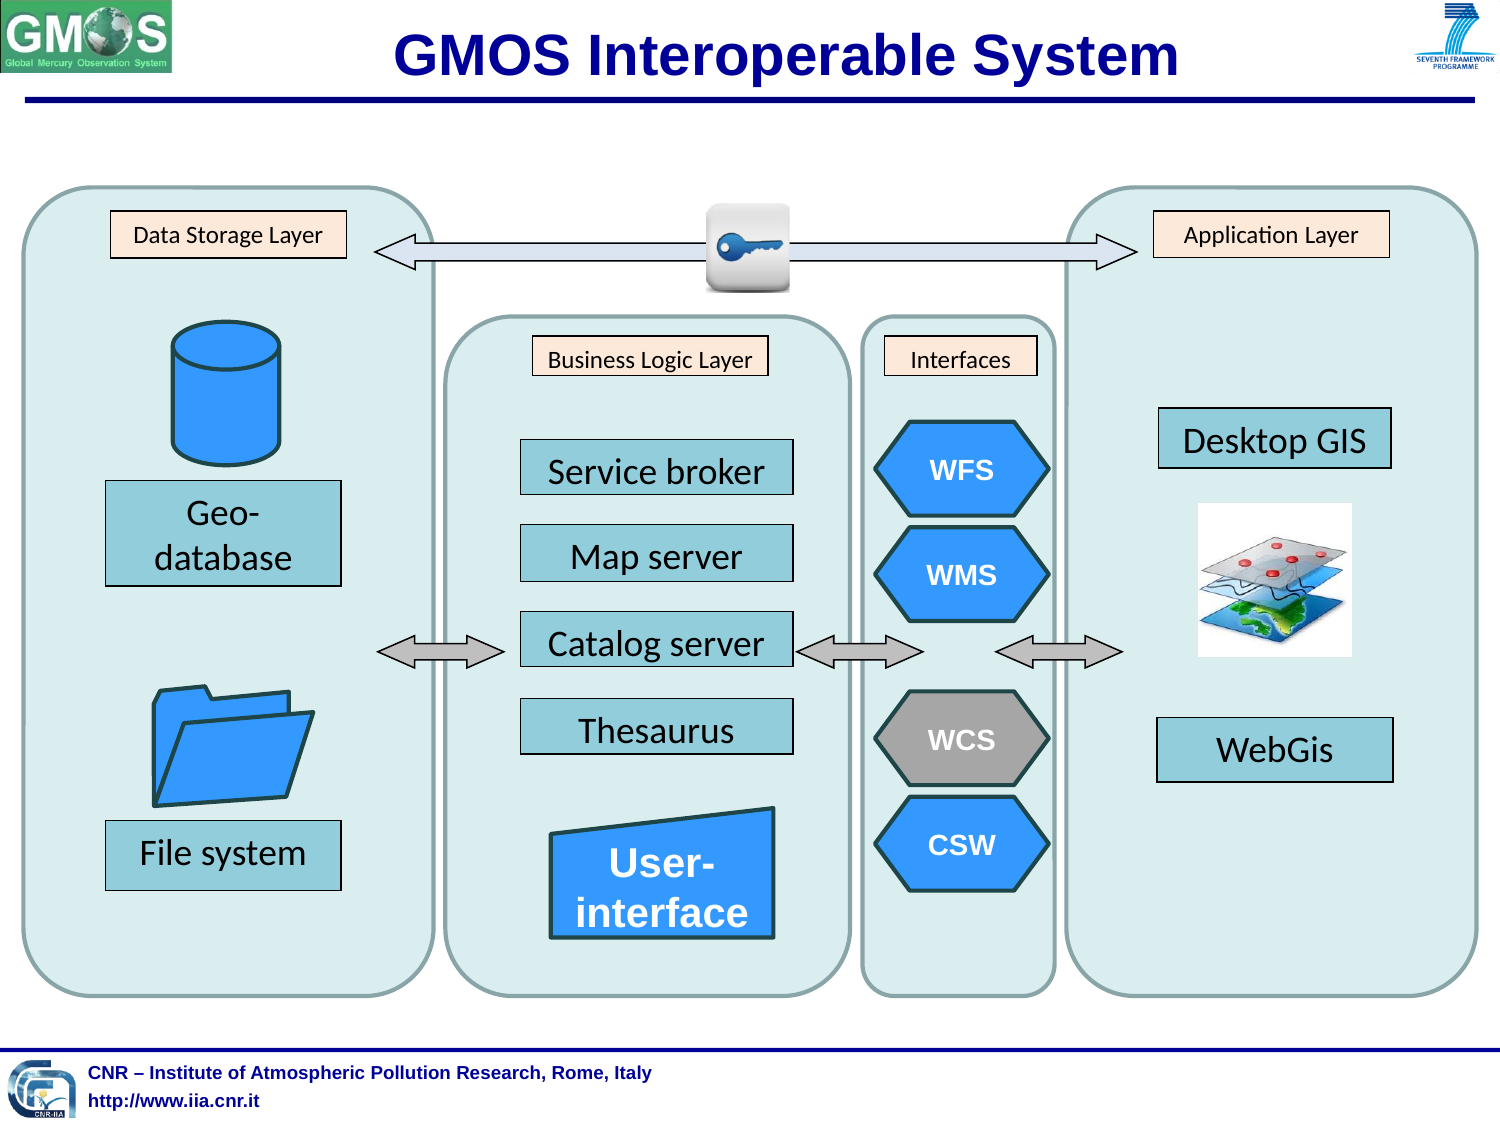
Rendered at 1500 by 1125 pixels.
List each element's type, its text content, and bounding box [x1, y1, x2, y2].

text_box GMOS Interoperable System [149, 12, 1425, 93]
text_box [23, 187, 1477, 997]
picture [0, 0, 176, 73]
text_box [0, 1049, 1500, 1121]
picture [1410, 0, 1500, 73]
